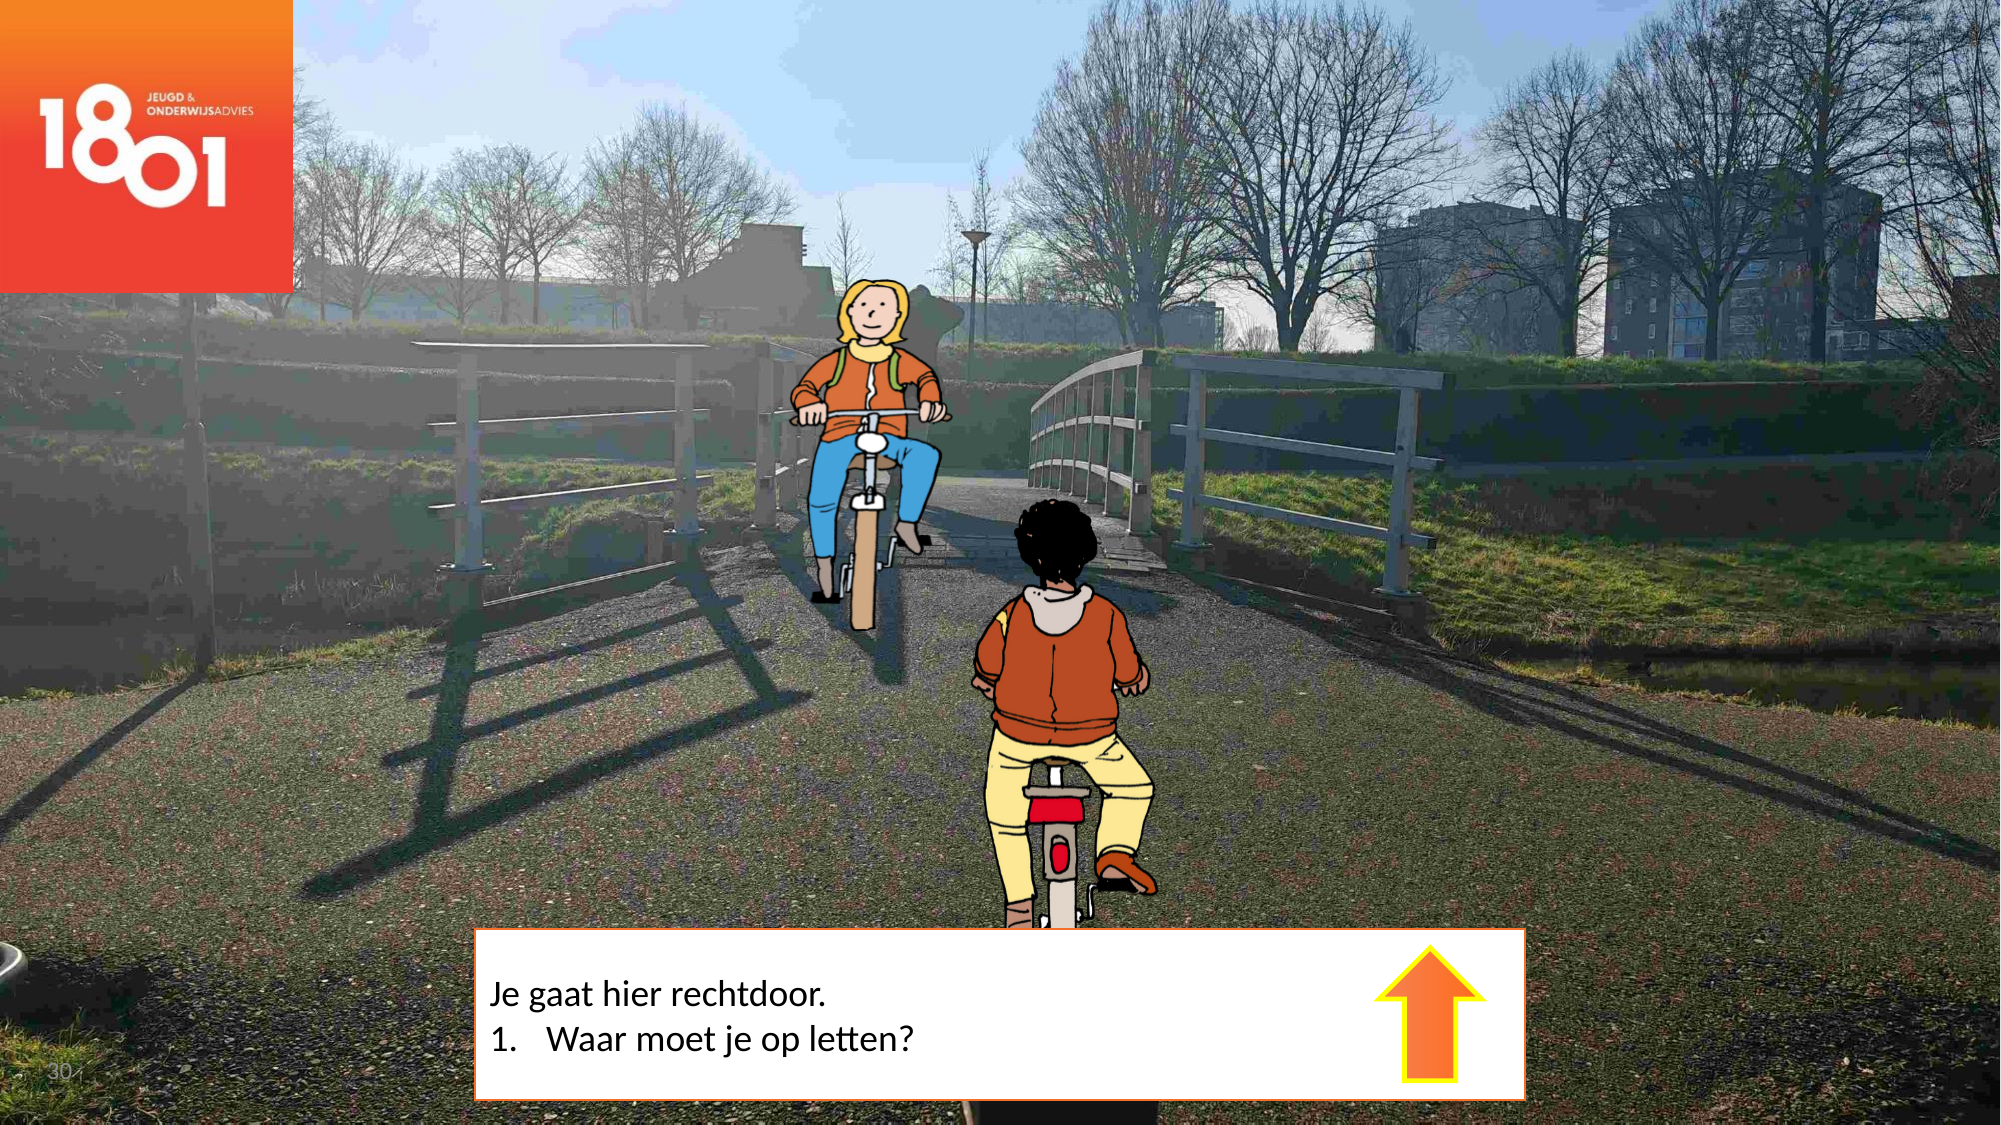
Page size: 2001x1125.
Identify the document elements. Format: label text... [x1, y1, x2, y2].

text_box [1377, 946, 1483, 1082]
text_box Je gaat hier rechtdoor. Waar moet je op letten? [474, 928, 1525, 1100]
slide_number 30 [31, 1039, 164, 1100]
picture [0, 0, 2001, 1125]
